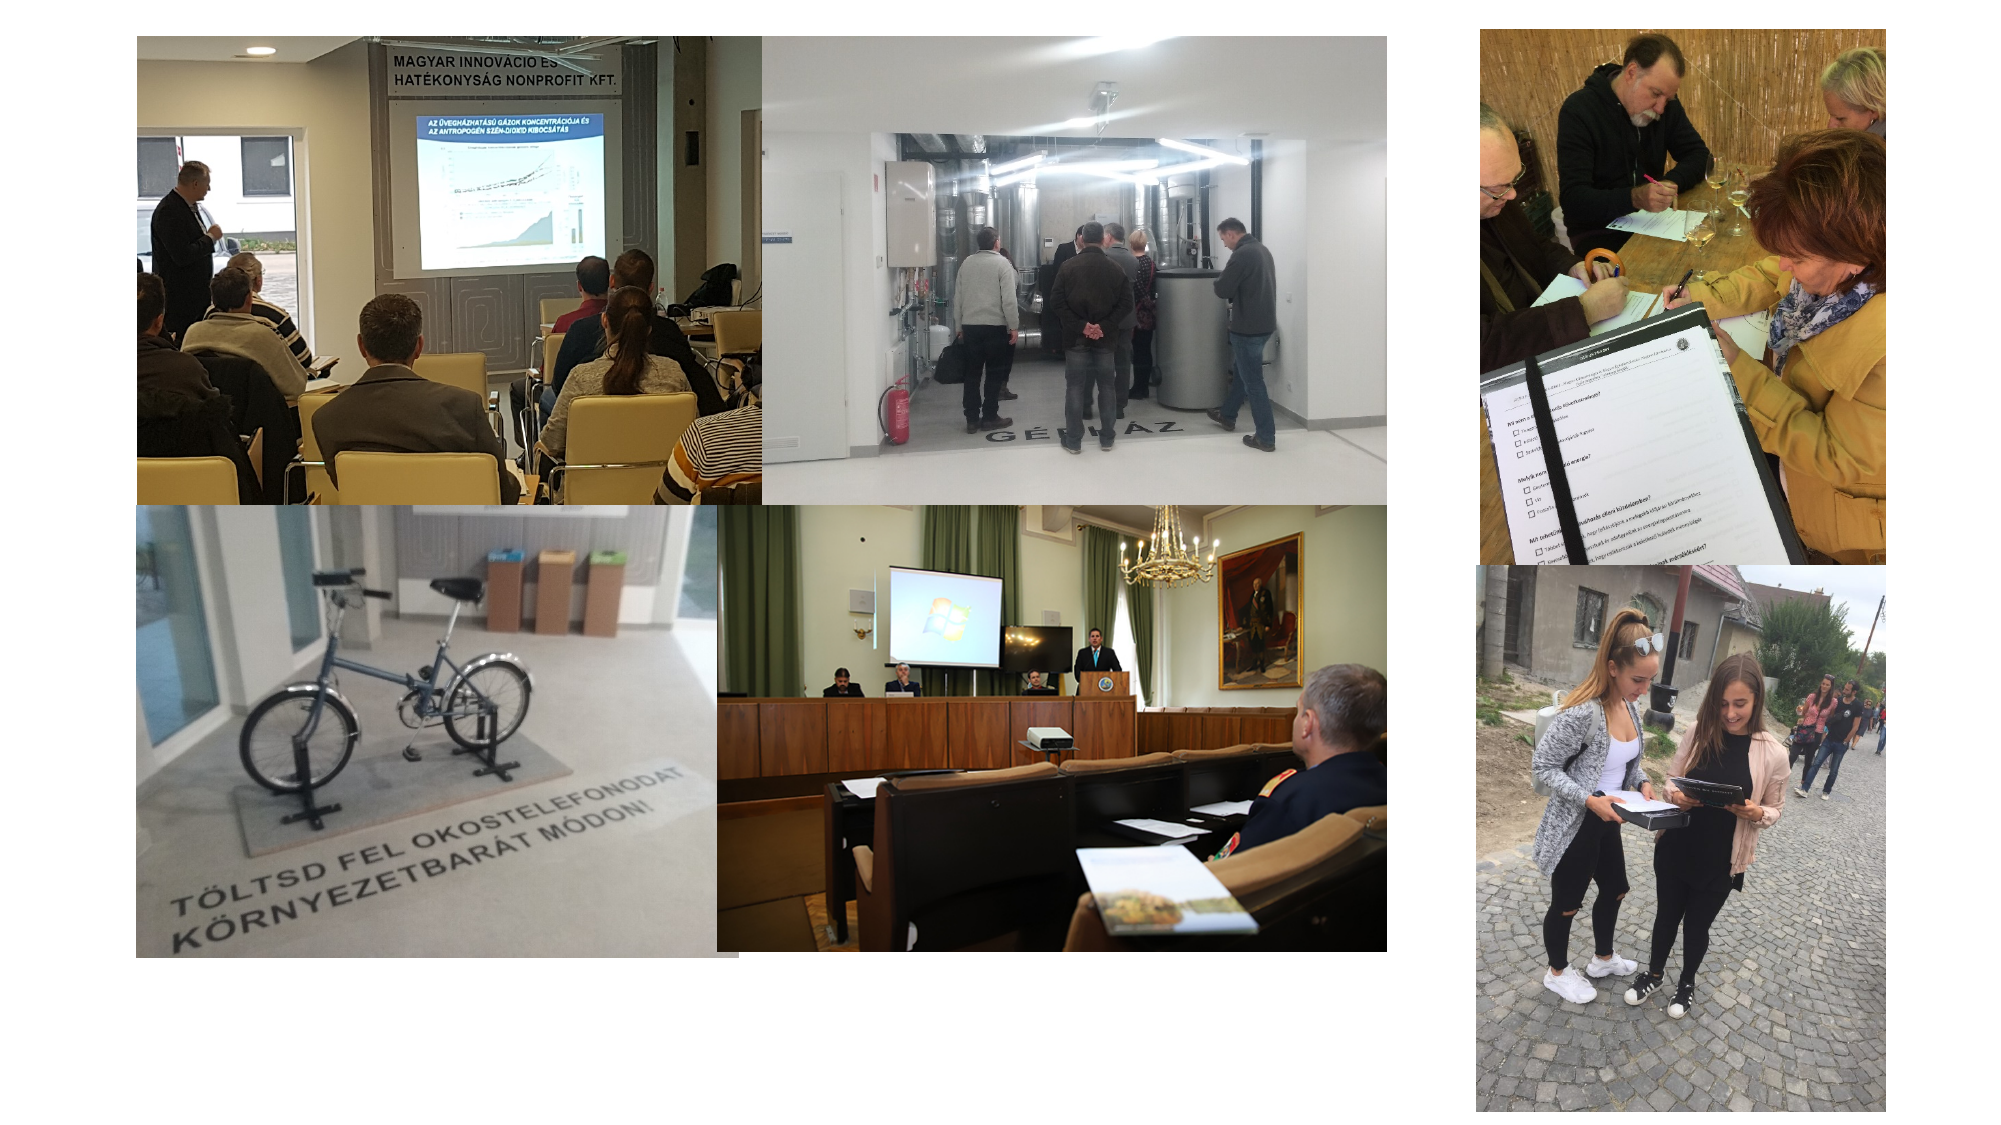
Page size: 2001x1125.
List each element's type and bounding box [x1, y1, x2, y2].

picture [1476, 29, 1886, 1112]
picture [136, 36, 1387, 958]
